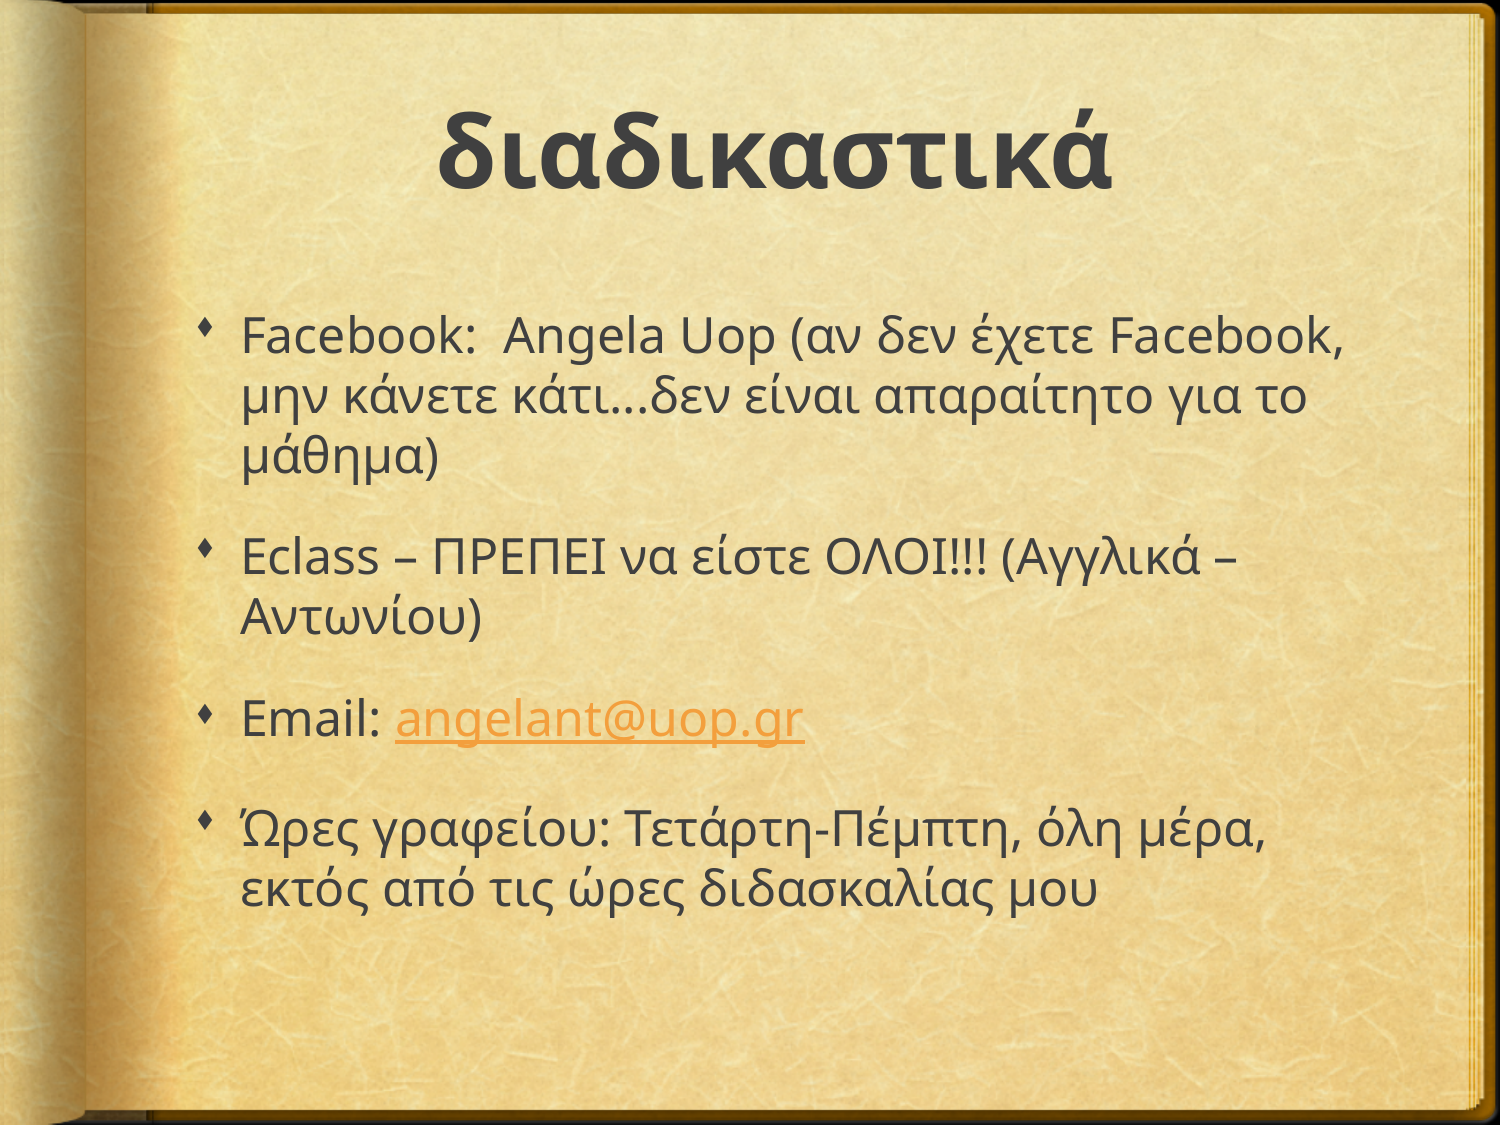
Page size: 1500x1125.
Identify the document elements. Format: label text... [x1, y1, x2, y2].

picture [0, 0, 1500, 1125]
list Facebook: Angela Uop (αν δεν έχετε Facebook, μην κάνετε κάτι...δεν είναι απαραίτητο για το μάθημα) Eclass – ΠΡΕΠΕΙ να είστε ΟΛΟΙ!!! (Αγγλικά – Αντωνίου) Email: angelant@uop.gr Ώρες γραφείου: Τετάρτη-Πέμπτη, όλη μέρα, εκτός από τις ώρες διδασκαλίας μου [178, 295, 1372, 1005]
title διαδικαστικά [178, 45, 1372, 265]
